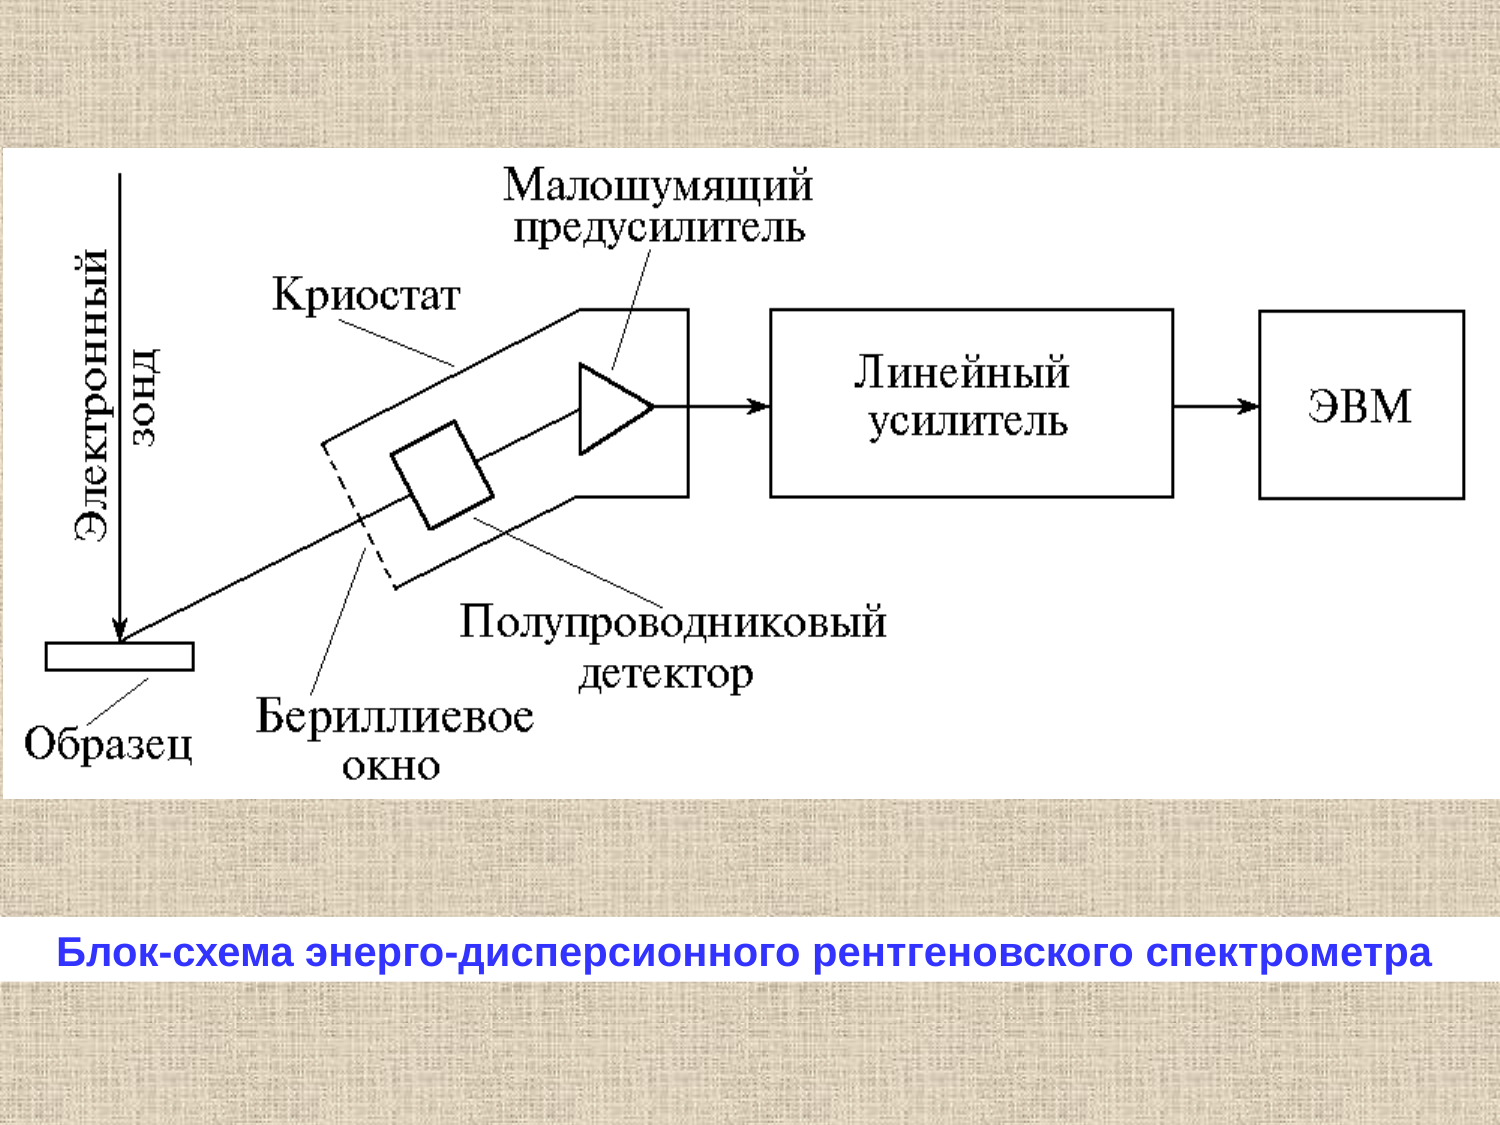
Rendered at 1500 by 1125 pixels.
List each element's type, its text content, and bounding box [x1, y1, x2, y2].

picture [0, 982, 1500, 1125]
text_box Блок-схема энерго-дисперсионного рентгеновского спектрометра [0, 916, 1500, 982]
picture [0, 0, 1500, 916]
